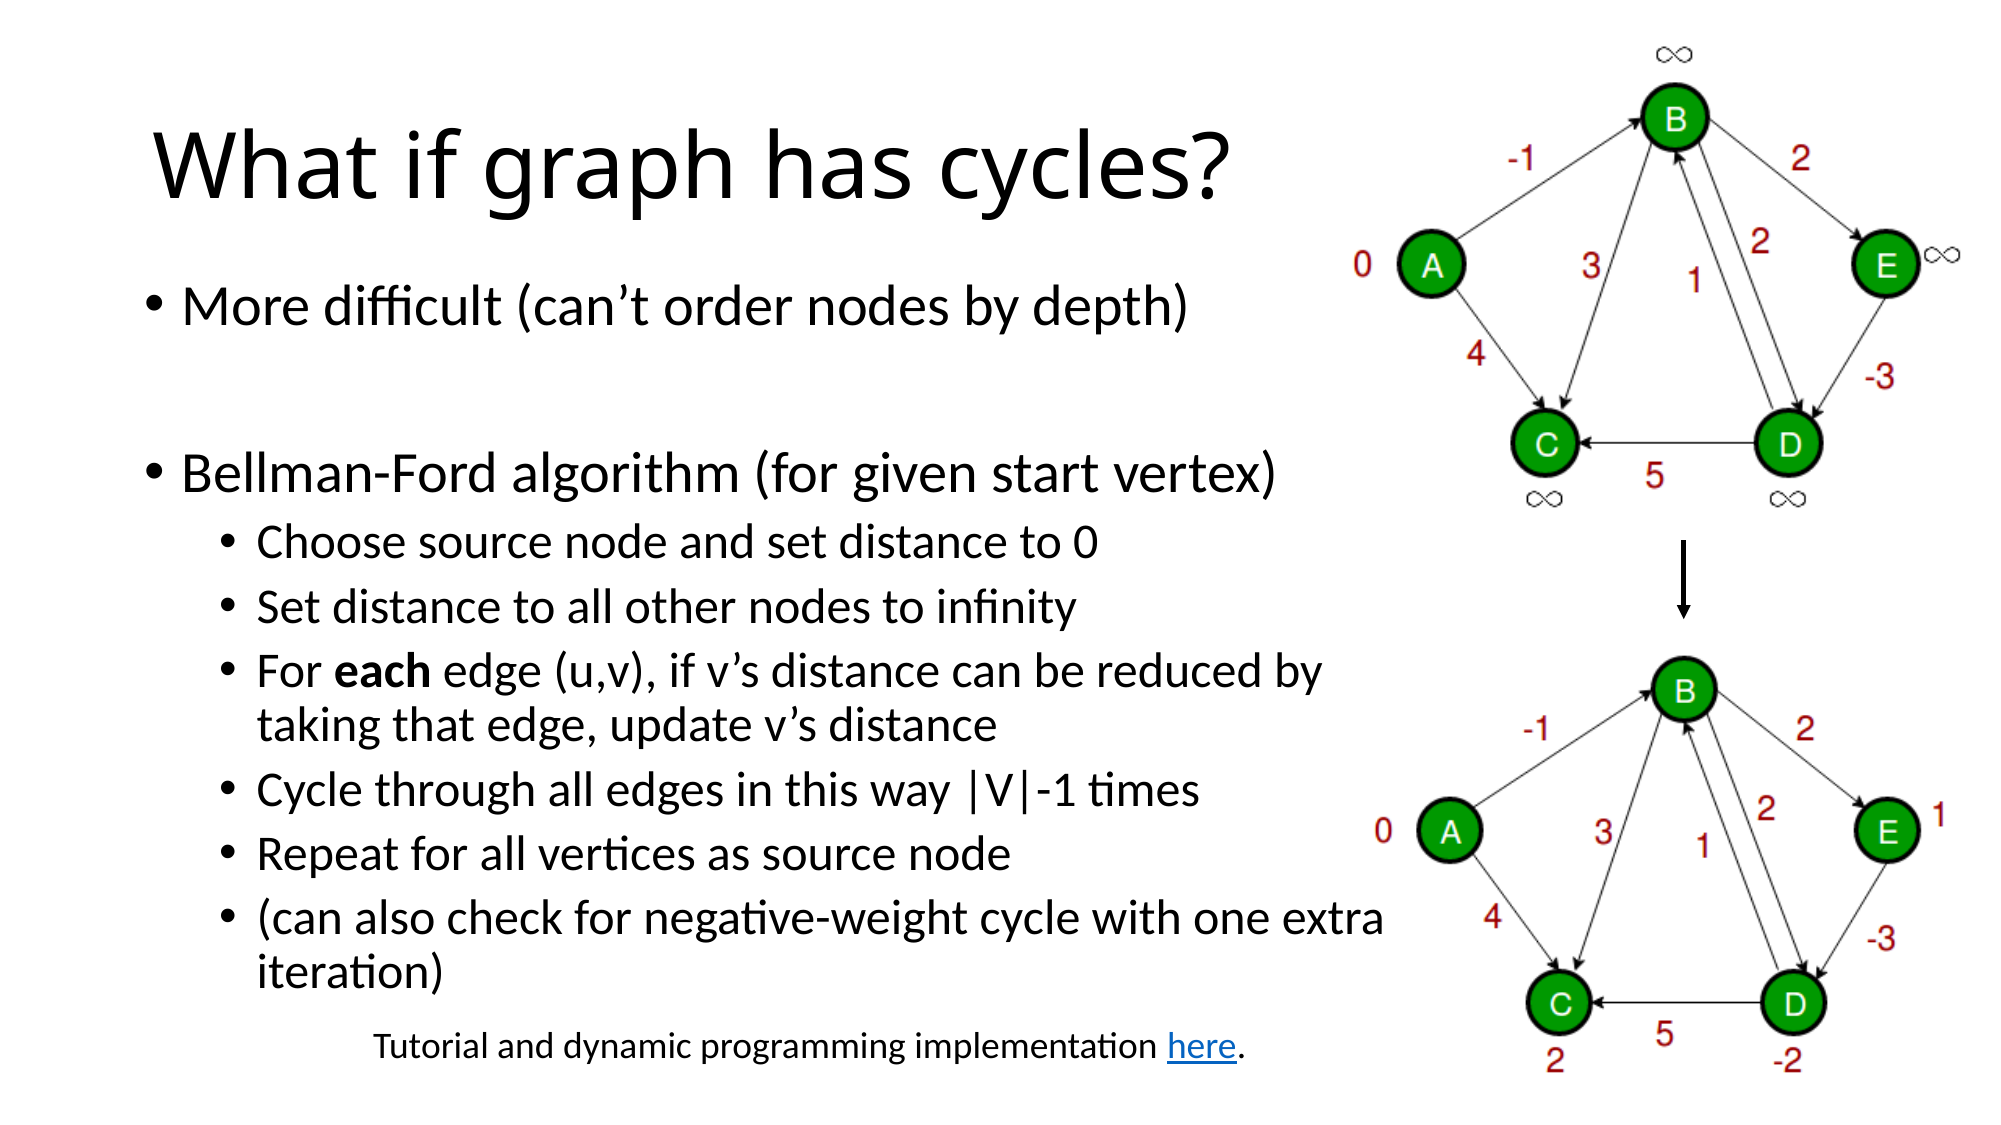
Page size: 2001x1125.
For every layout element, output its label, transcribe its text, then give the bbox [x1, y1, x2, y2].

list More difficult (can’t order nodes by depth) Bellman-Ford algorithm (for given start vertex) Choose source node and set distance to 0 Set distance to all other nodes to infinity For each edge (u,v), if v’s distance can be reduced by taking that edge, update v’s distance Cycle through all edges in this way |V|-1 times Repeat for all vertices as source node (can also check for negative-weight cycle with one extra iteration) [129, 267, 1423, 1045]
picture [1358, 634, 1976, 1085]
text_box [1340, 40, 1970, 620]
title What if graph has cycles? [137, 59, 1340, 267]
text_box Tutorial and dynamic programming implementation here. [358, 1013, 1262, 1074]
